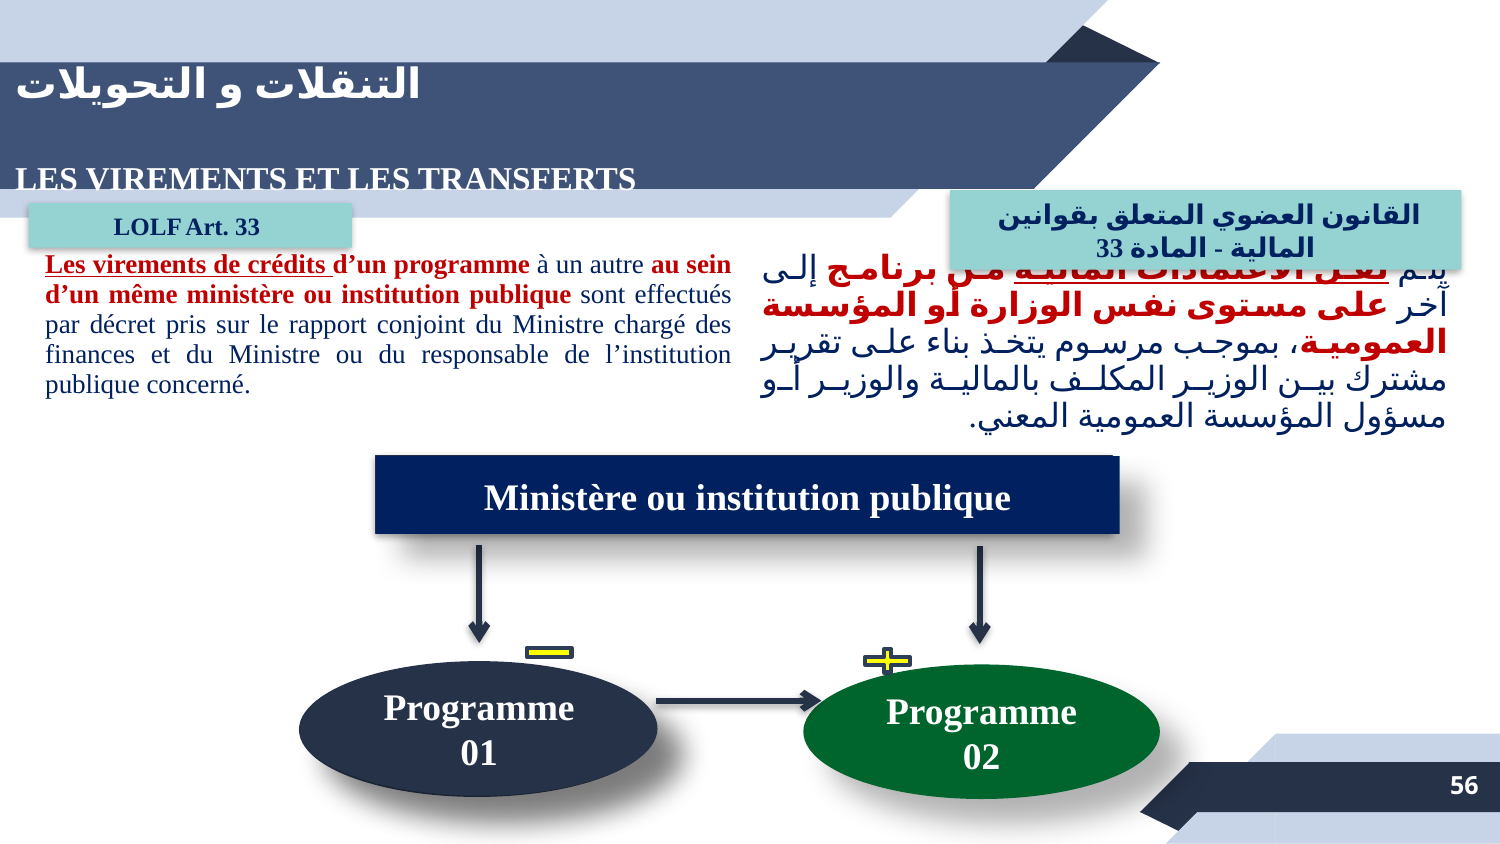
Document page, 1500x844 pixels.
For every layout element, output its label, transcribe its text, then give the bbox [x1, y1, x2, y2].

text_box Ministère ou institution publique [375, 455, 1120, 535]
text_box [863, 647, 912, 675]
text_box القانون العضوي المتعلق بقوانين المالية - المادة 33 [950, 190, 1462, 270]
text_box Programme 01 [298, 659, 660, 798]
table_header Les virements de crédits d’un programme à un autre au sein d’un même ministère ou institution publique sont effectués par décret pris sur le rapport conjoint du Ministre chargé des finances et du Ministre ou du responsable de l’institution publique concerné. [30, 243, 747, 470]
title التنقلات و التحويلات LES VIREMENTS ET LES TRANSFERTS [0, 64, 1105, 191]
text_box LOLF Art. 33 [28, 203, 352, 248]
text_box [525, 646, 574, 659]
text_box Programme 02 [801, 662, 1162, 802]
table_header يتّم نقل الاعتمادات المالية من برنامج إلى آخر على مستوى نفس الوزارة أو المؤسسة العمومية، بموجب مرسوم يتخذ بناء على تقرير مشترك بين الوزير المكلف بالمالية والوزير أو مسؤول المؤسسة العمومية المعني. [747, 243, 1463, 470]
slide_number 56 [1249, 760, 1494, 813]
